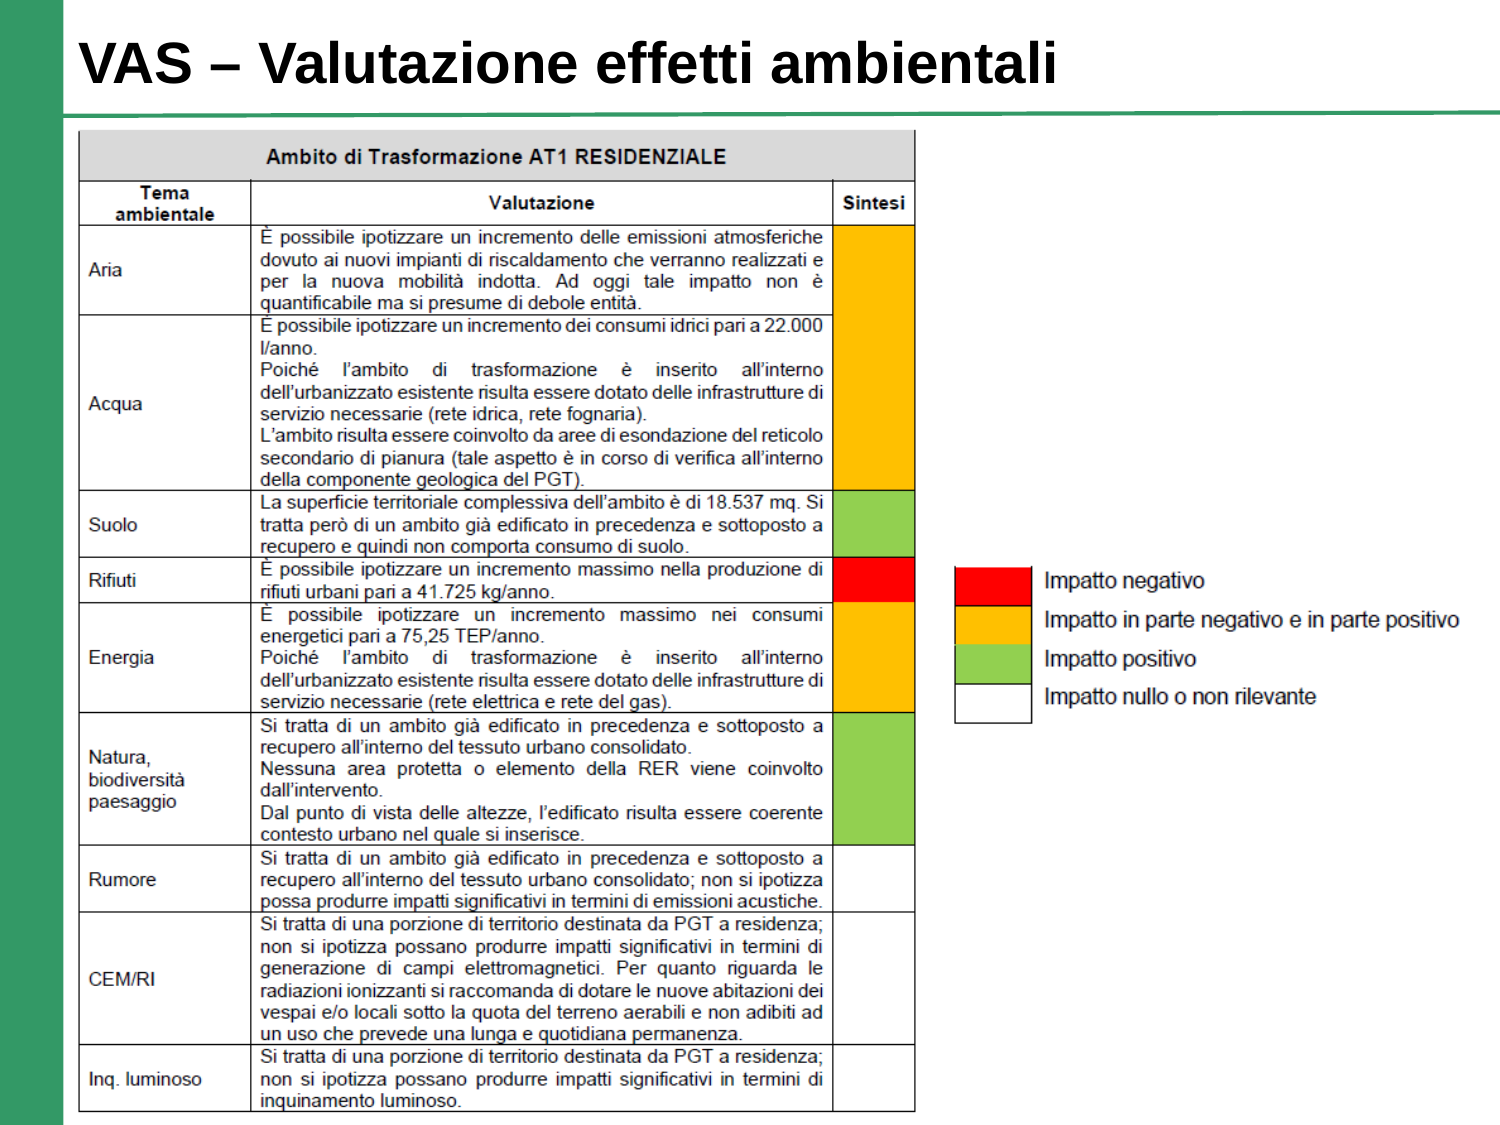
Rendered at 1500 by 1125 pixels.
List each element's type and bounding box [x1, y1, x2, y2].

picture [71, 124, 927, 1116]
picture [949, 562, 1471, 731]
text_box [0, 0, 1500, 1125]
